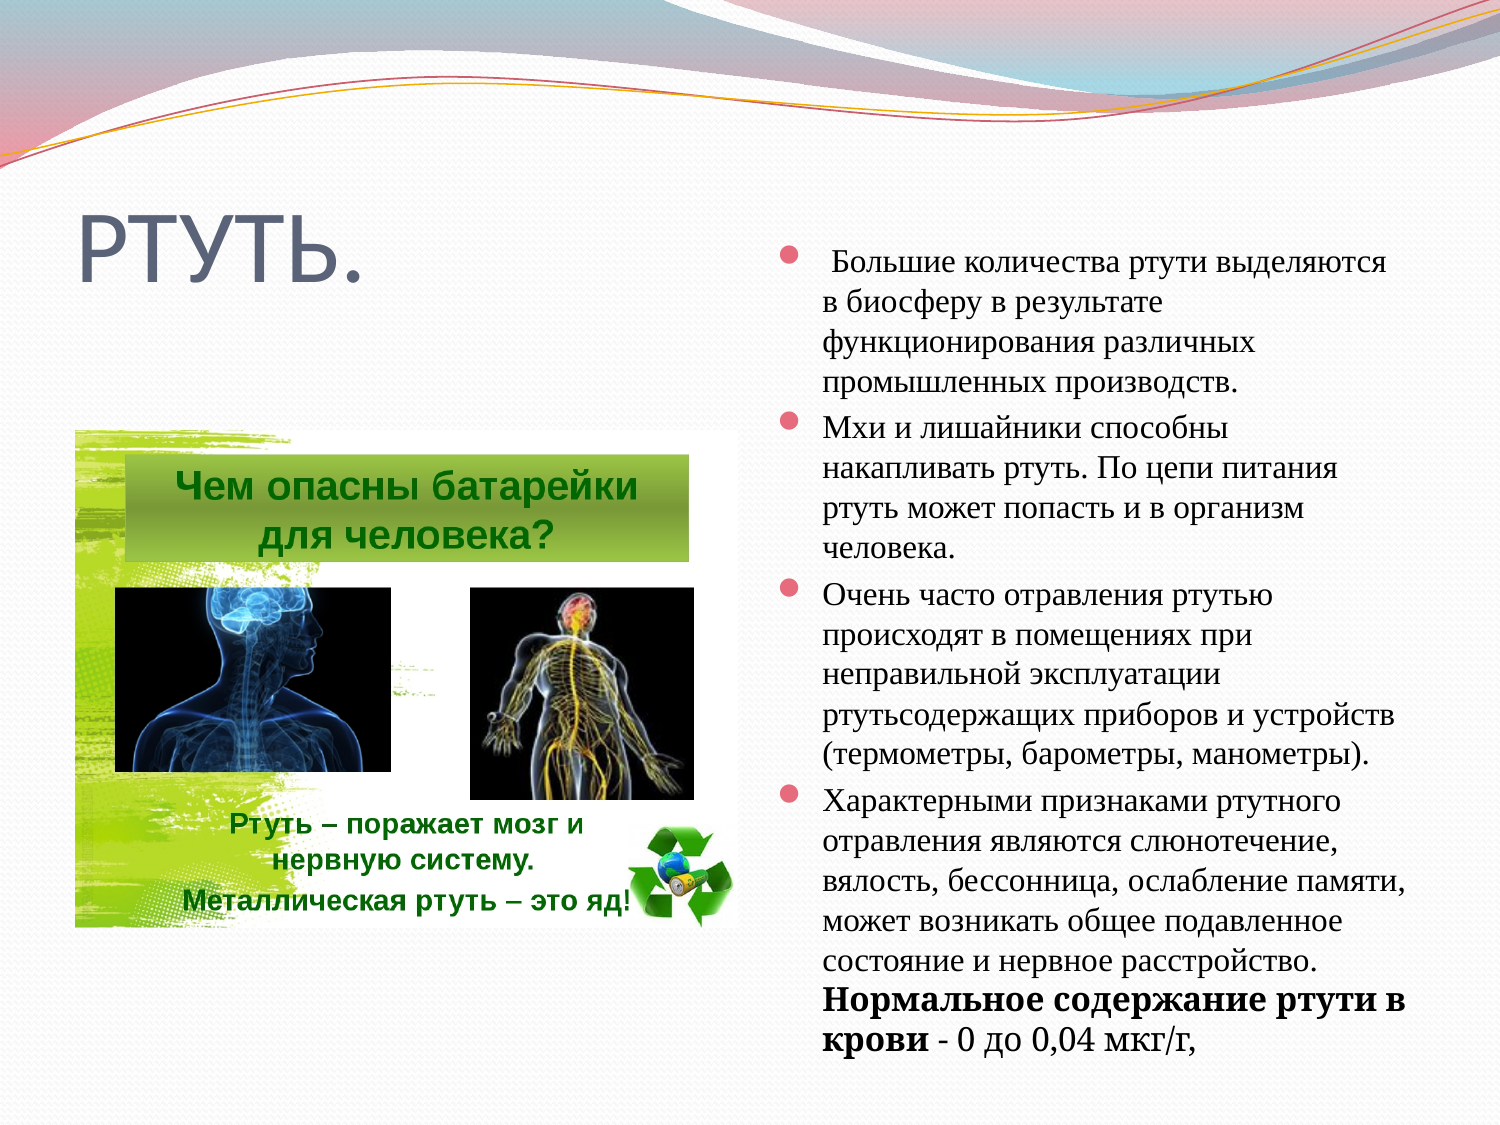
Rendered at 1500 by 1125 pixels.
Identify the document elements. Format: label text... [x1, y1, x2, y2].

title РТУТЬ. [75, 115, 1425, 303]
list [74, 430, 738, 928]
list Большие количества ртути выделяются в биосферу в результате функционирования различных промышленных производств. Мхи и лишайники способны накапливать ртуть. По цепи питания ртуть может попасть и в организм человека. Очень часто отравления ртутью происходят в помещениях при неправильной эксплуатации ртутьсодержащих приборов и устройств (термометры, барометры, манометры). Характерными признаками ртутного отравления являются слюнотечение, вялость, бессонница, ослабление памяти, может возникать общее подавленное состояние и нервное расстройство. Нормальное содержание ртути в крови - 0 до 0,04 мкг/г, [762, 231, 1425, 1005]
